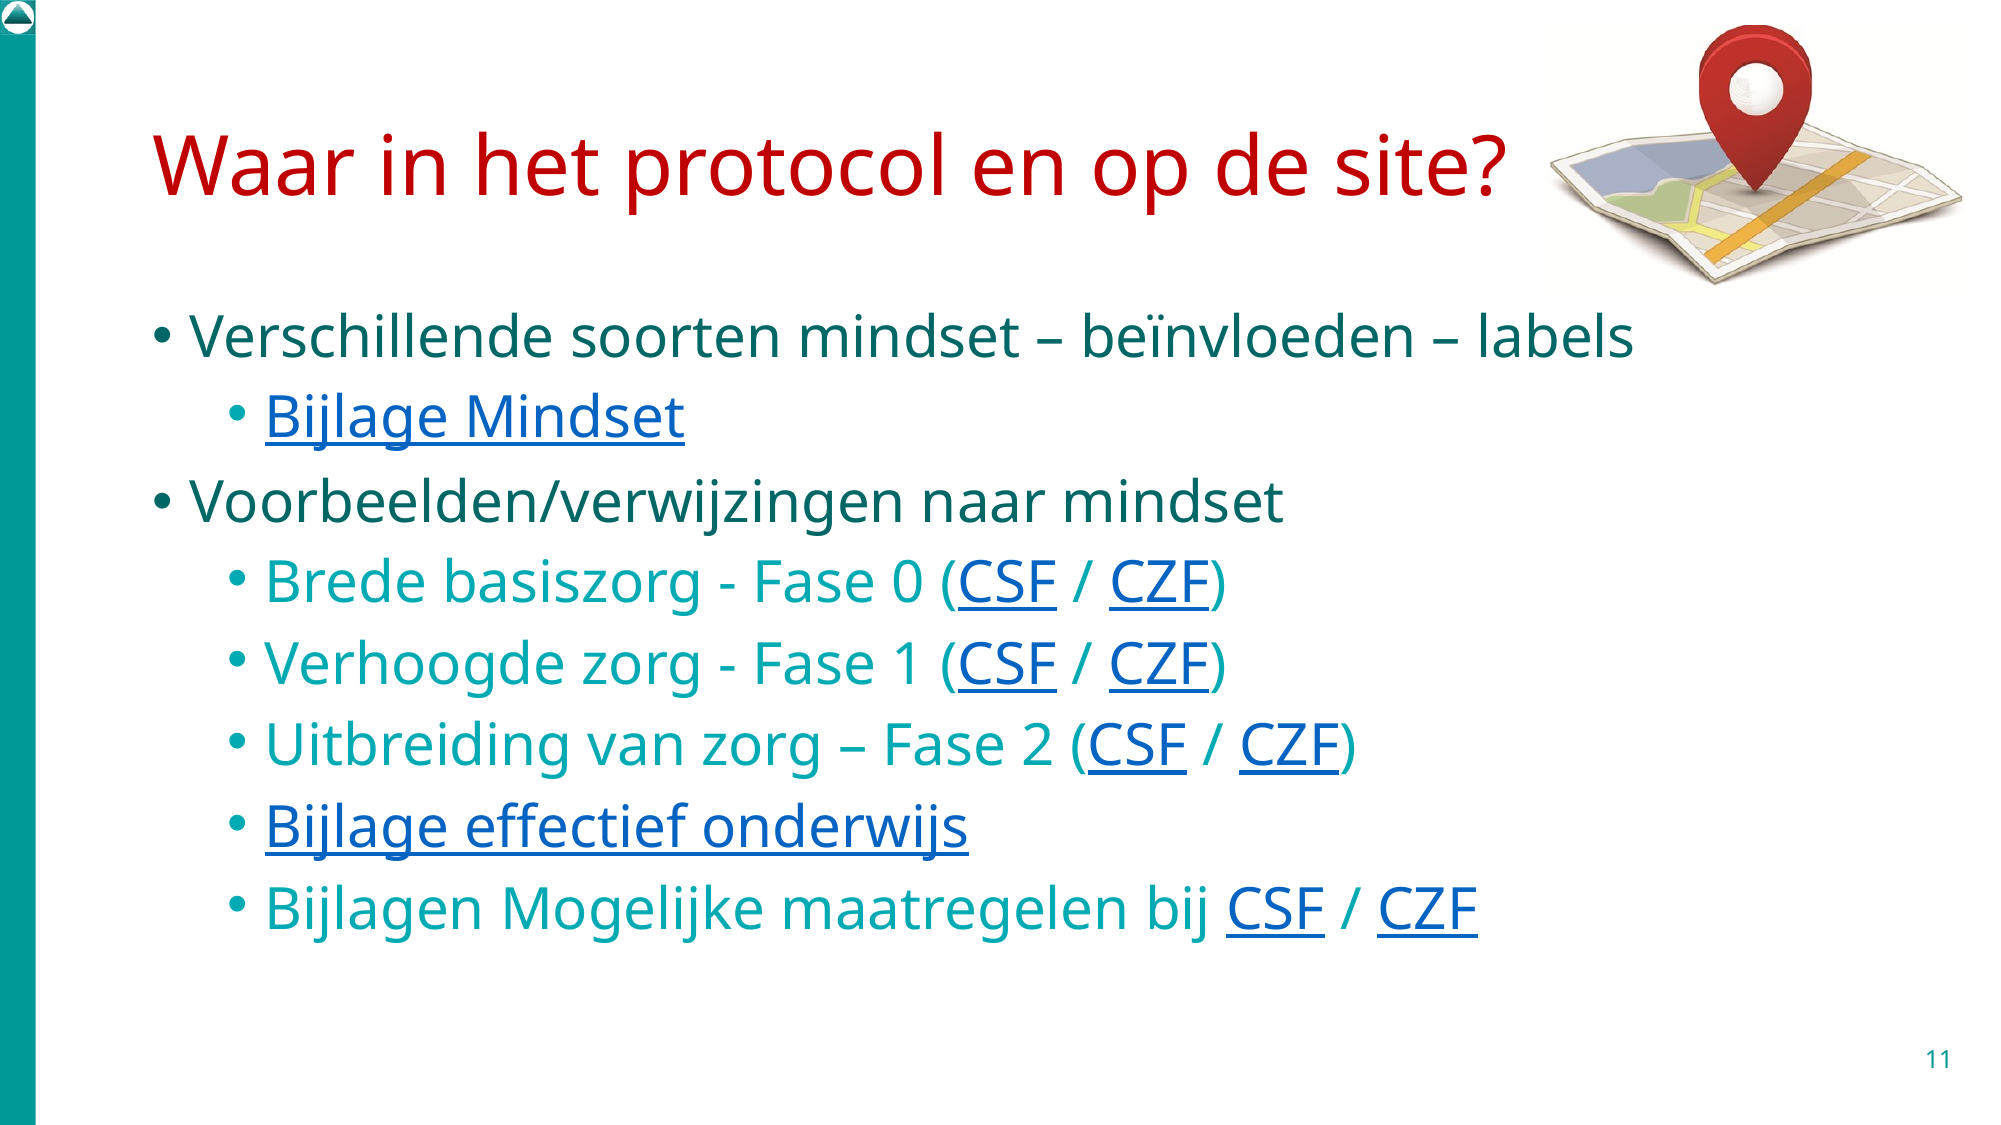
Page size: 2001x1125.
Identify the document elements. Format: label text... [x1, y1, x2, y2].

picture [0, 0, 36, 35]
slide_number 11 [1839, 1030, 1969, 1091]
picture [1542, 24, 1969, 298]
list Verschillende soorten mindset – beïnvloeden – labels Bijlage Mindset Voorbeelden/verwijzingen naar mindset Brede basiszorg - Fase 0 (CSF / CZF) Verhoogde zorg - Fase 1 (CSF / CZF) Uitbreiding van zorg – Fase 2 (CSF / CZF) Bijlage effectief onderwijs Bijlagen Mogelijke maatregelen bij CSF / CZF [137, 299, 1863, 1091]
title Waar in het protocol en op de site? [137, 59, 1537, 278]
